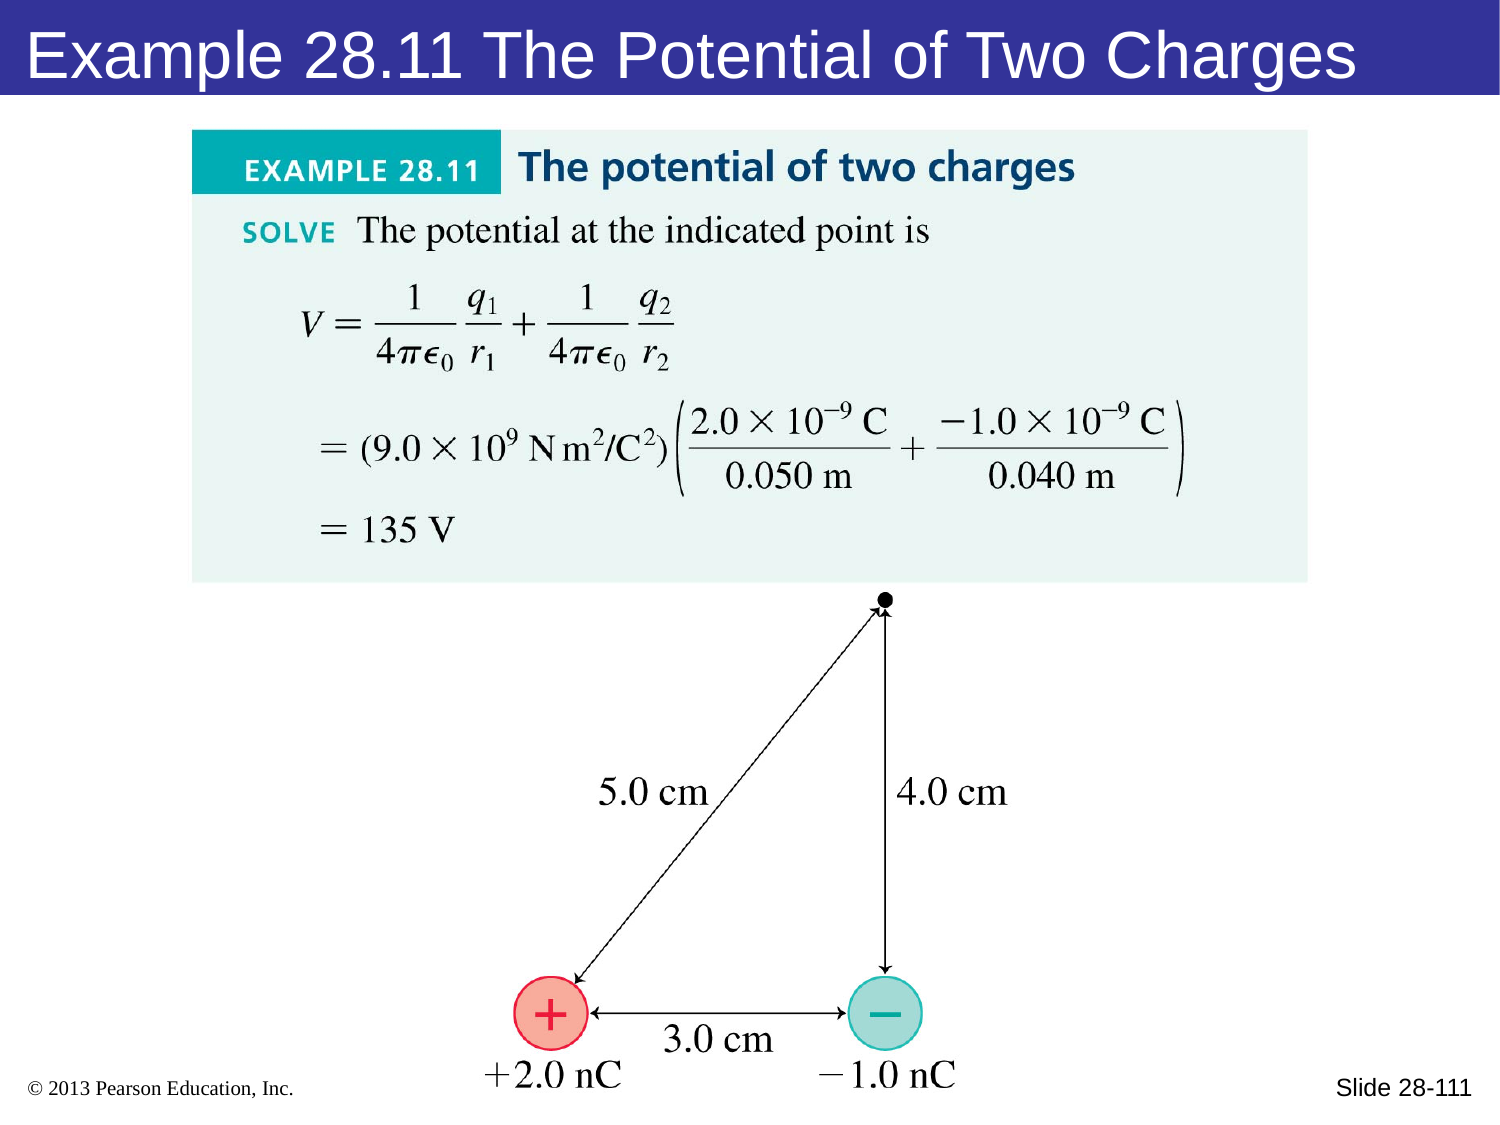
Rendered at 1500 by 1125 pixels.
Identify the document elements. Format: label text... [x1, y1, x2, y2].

picture [187, 124, 1314, 1093]
text_box Example 28.11 The Potential of Two Charges [10, 17, 1436, 86]
text_box Slide 28-111 [1287, 1064, 1488, 1103]
